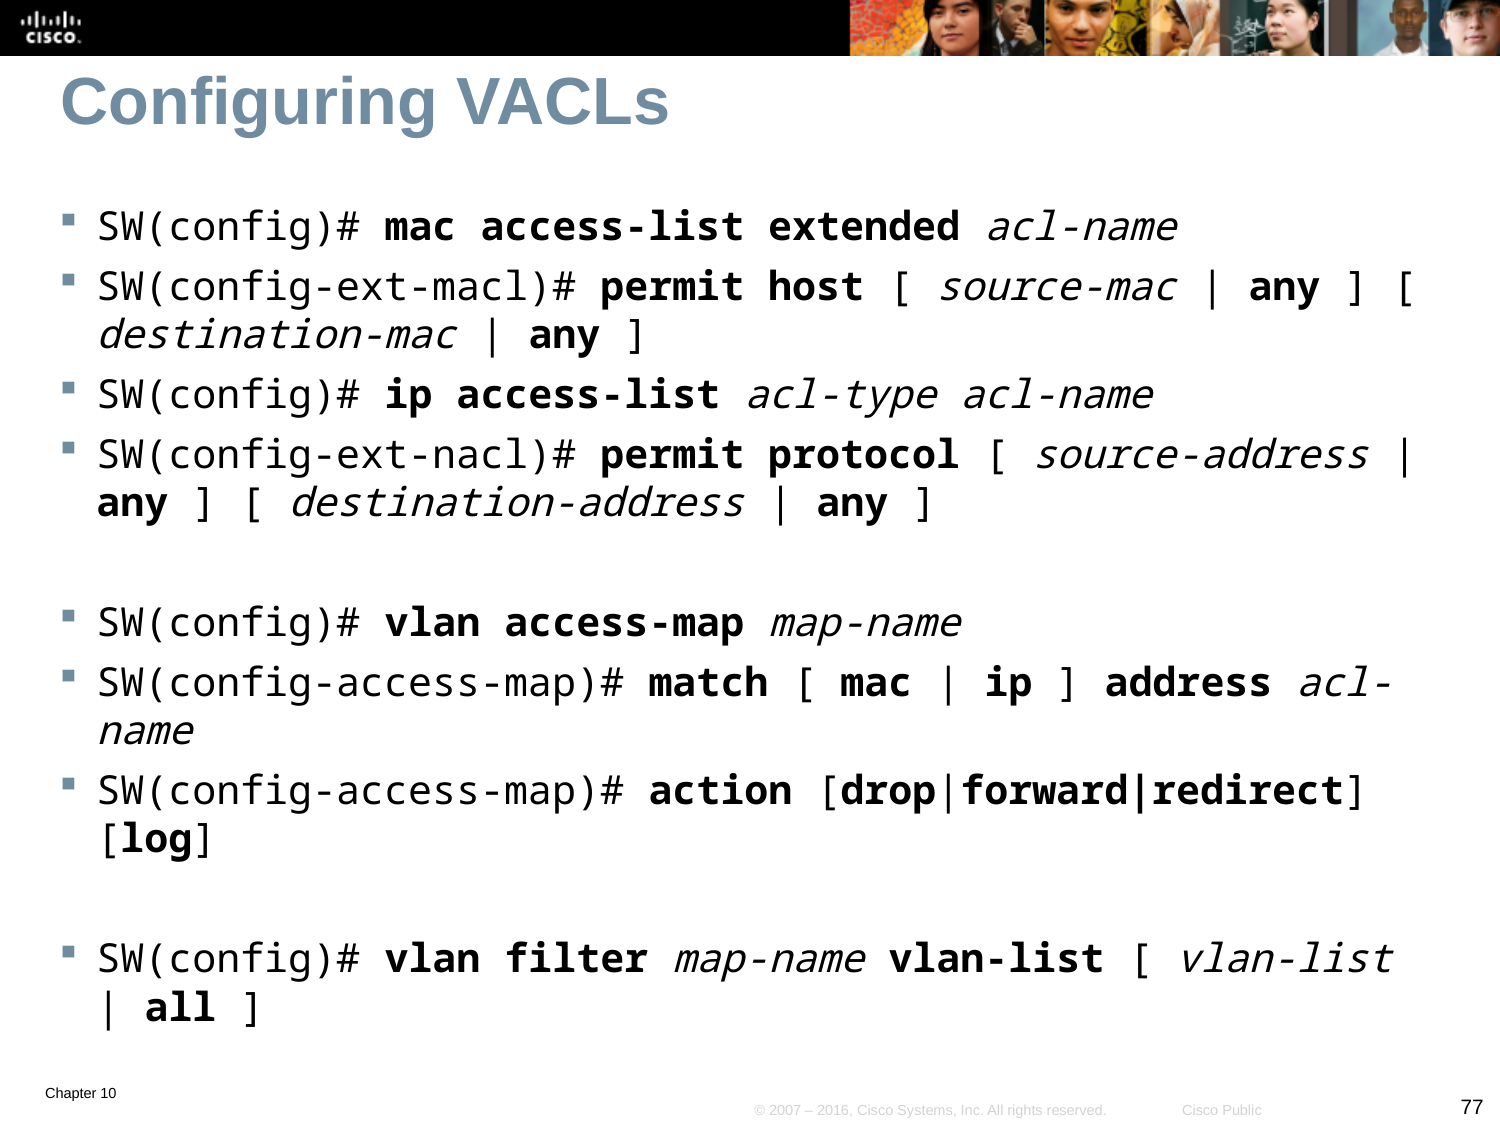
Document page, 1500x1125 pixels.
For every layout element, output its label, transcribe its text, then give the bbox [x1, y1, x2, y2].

title Configuring VACLs [45, 59, 1444, 182]
picture [0, 0, 1500, 56]
list SW(config)# mac access-list extended acl-name SW(config-ext-macl)# permit host [ source-mac | any ] [ destination-mac | any ] SW(config)# ip access-list acl-type acl-name SW(config-ext-nacl)# permit protocol [ source-address | any ] [ destination-address | any ] SW(config)# vlan access-map map-name SW(config-access-map)# match [ mac | ip ] address acl-name SW(config-access-map)# action [drop|forward|redirect][log] SW(config)# vlan filter map-name vlan-list [ vlan-list | all ] [45, 193, 1444, 1037]
